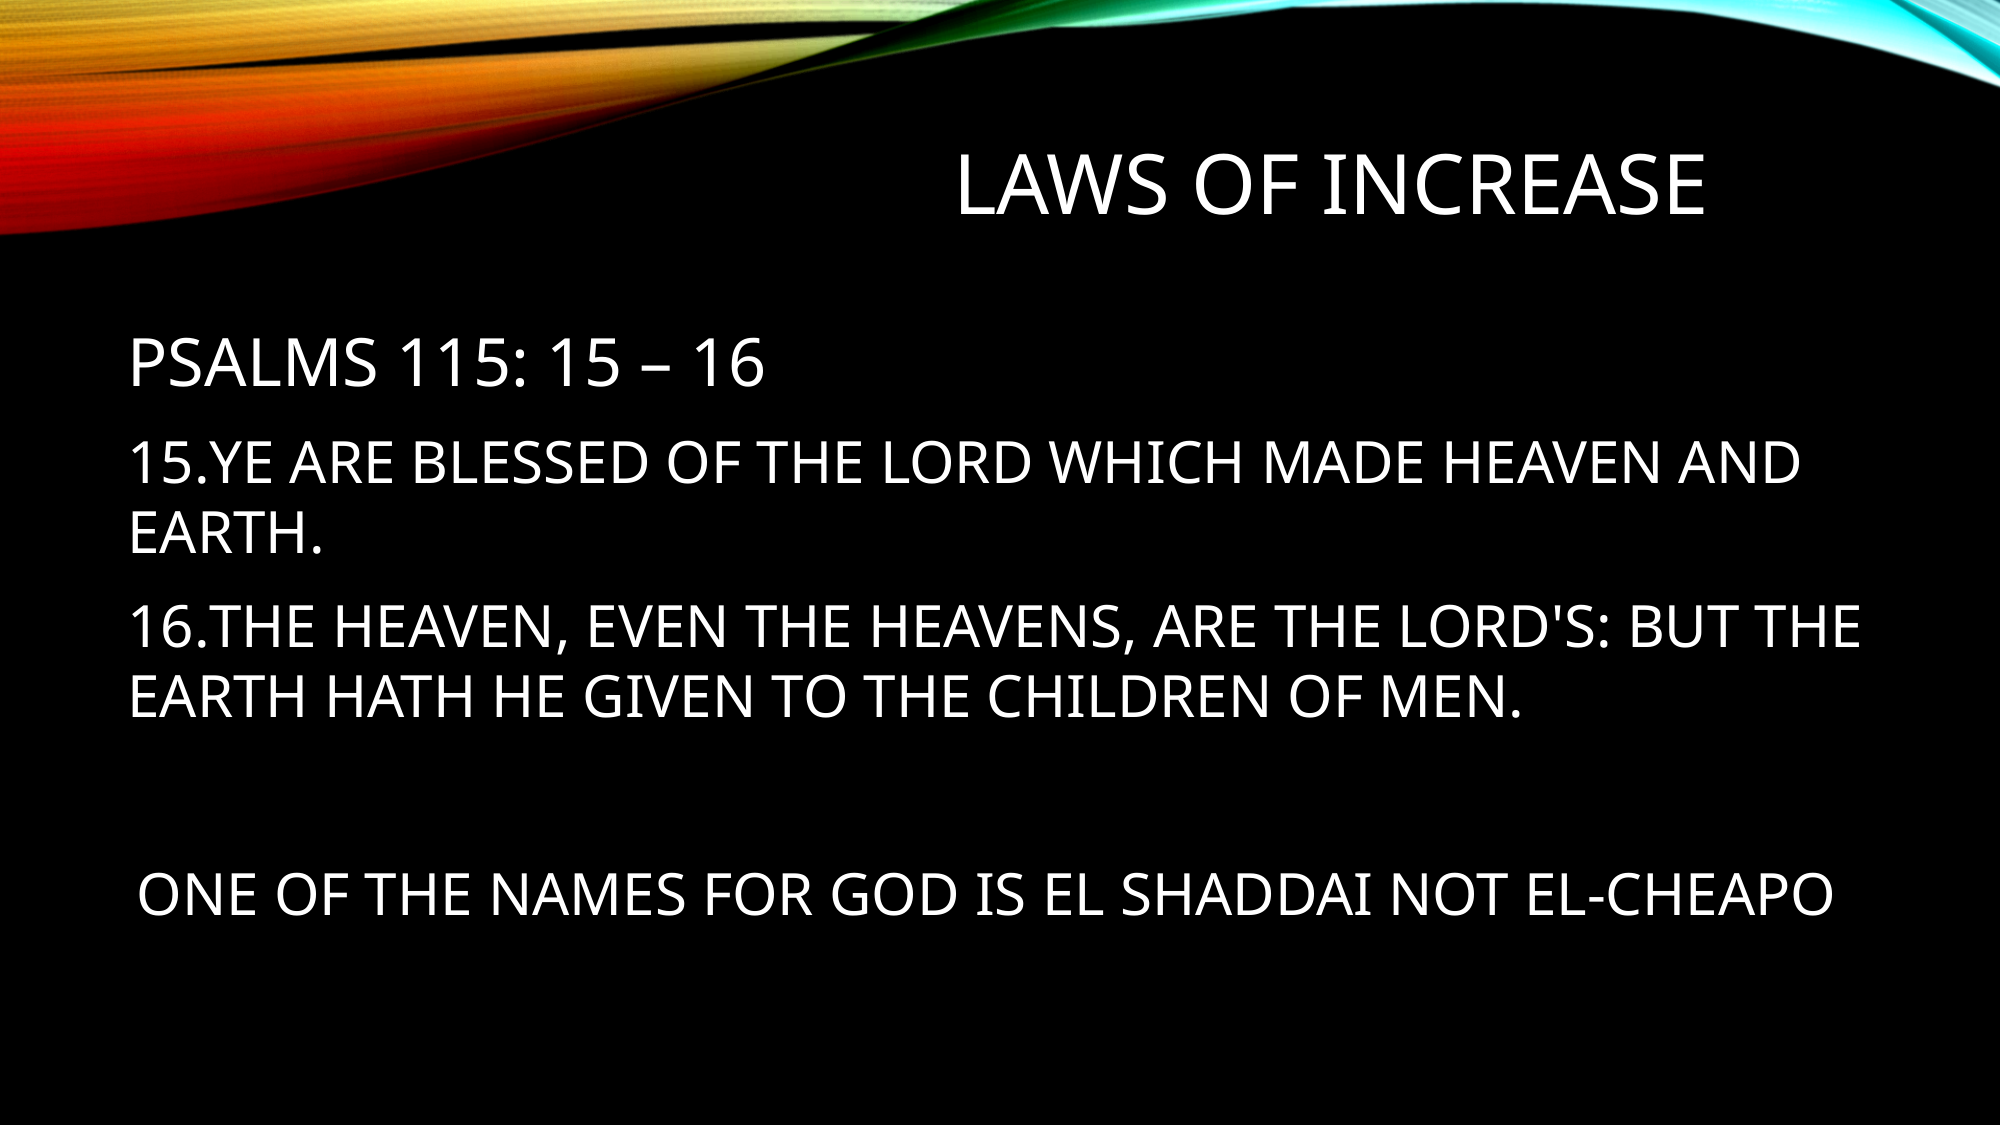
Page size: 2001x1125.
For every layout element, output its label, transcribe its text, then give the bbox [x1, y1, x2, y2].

picture [0, 0, 2000, 237]
title LAWS OF INCREASE [837, 112, 1825, 263]
list PSALMS 115: 15 – 16 YE ARE BLESSED OF THE LORD WHICH MADE HEAVEN AND EARTH. THE HEAVEN, EVEN THE HEAVENS, ARE THE LORD'S: BUT THE EARTH HATH HE GIVEN TO THE CHILDREN OF MEN. [112, 312, 1888, 1075]
text_box ONE OF THE NAMES FOR GOD IS EL SHADDAI NOT EL-CHEAPO [121, 849, 1853, 935]
